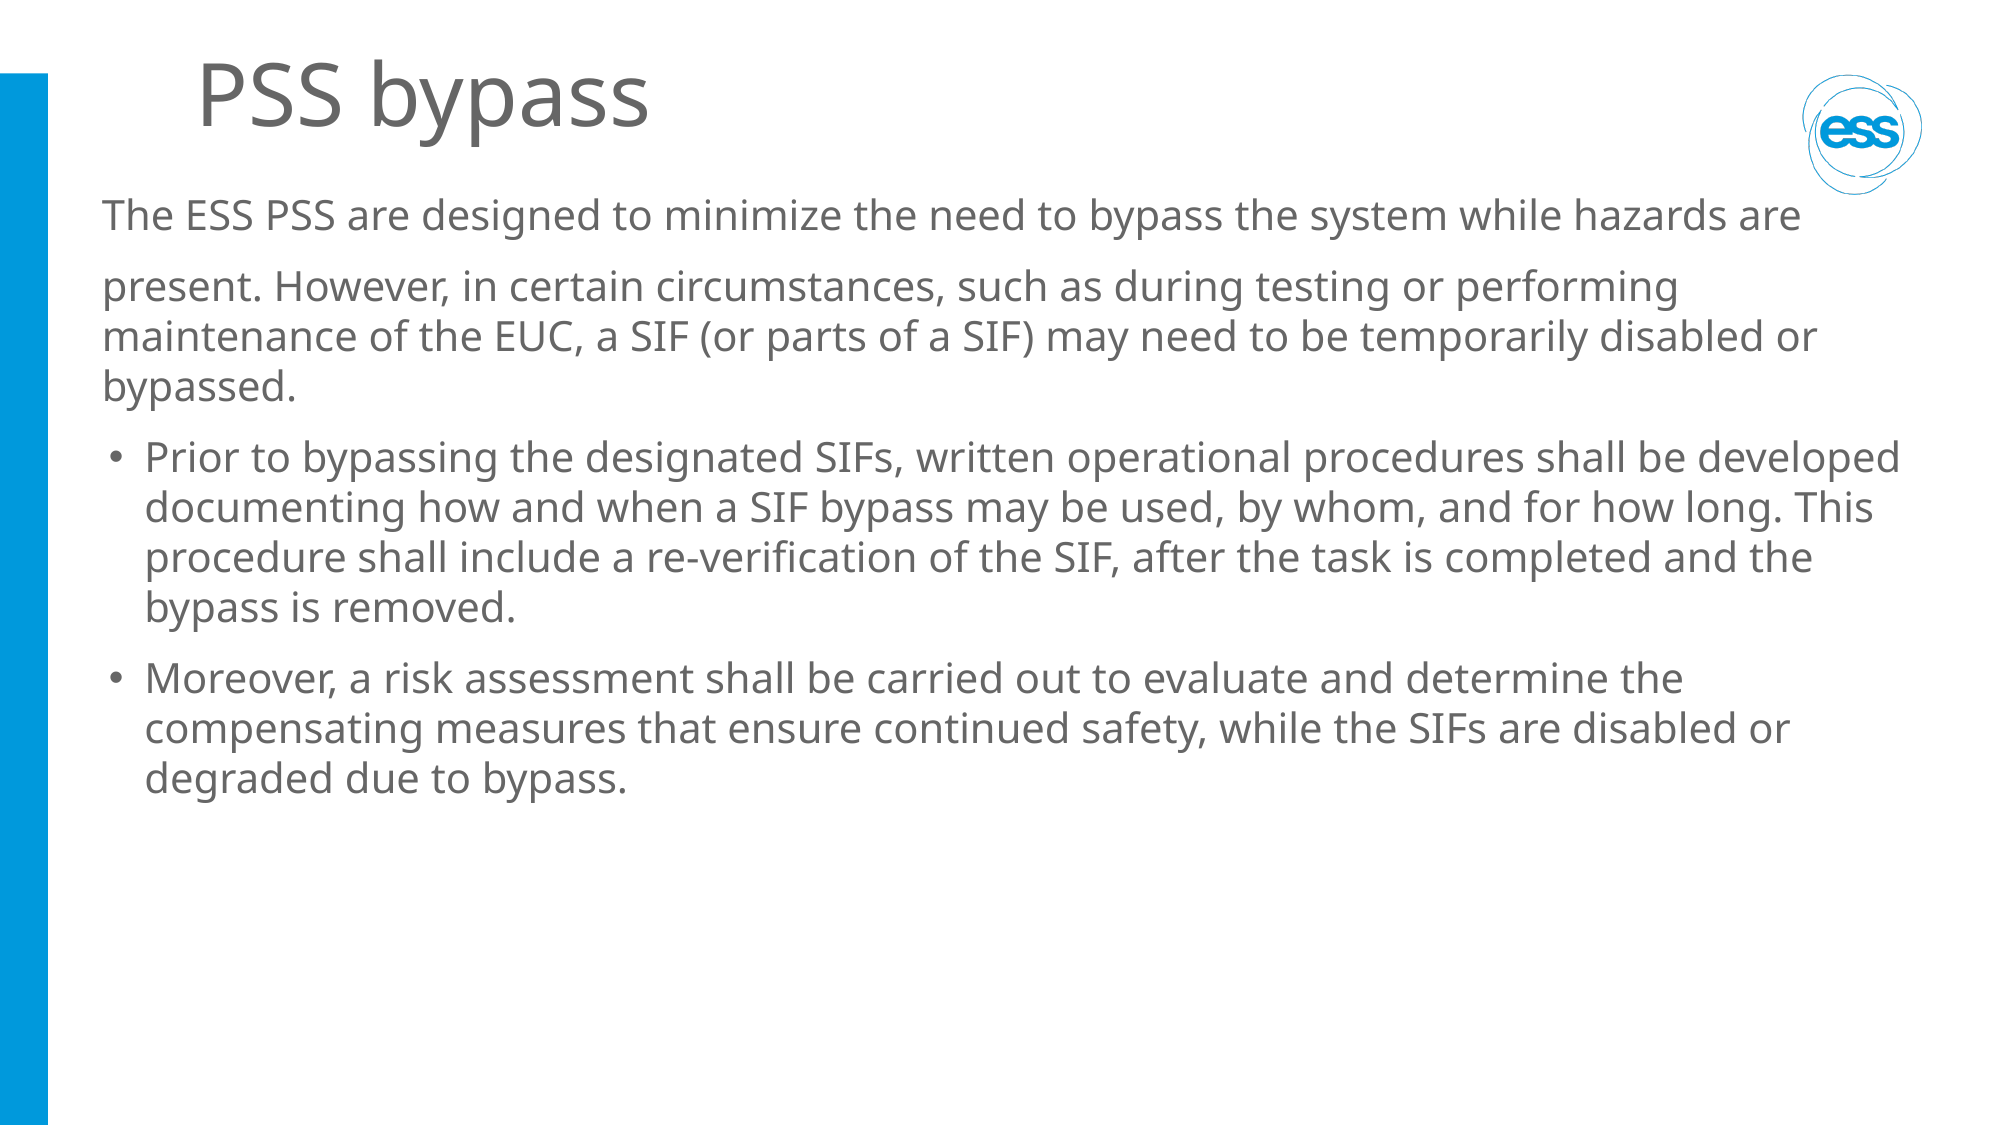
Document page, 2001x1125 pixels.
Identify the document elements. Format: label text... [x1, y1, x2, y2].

title PSS bypass [181, 43, 1717, 152]
list The ESS PSS are designed to minimize the need to bypass the system while hazards are present. However, in certain circumstances, such as during testing or performing maintenance of the EUC, a SIF (or parts of a SIF) may need to be temporarily disabled or bypassed. Prior to bypassing the designated SIFs, written operational procedures shall be developed documenting how and when a SIF bypass may be used, by whom, and for how long. This procedure shall include a re-verification of the SIF, after the task is completed and the bypass is removed. Moreover, a risk assessment shall be carried out to evaluate and determine the compensating measures that ensure continued safety, while the SIFs are disabled or degraded due to bypass. [85, 181, 1935, 1114]
